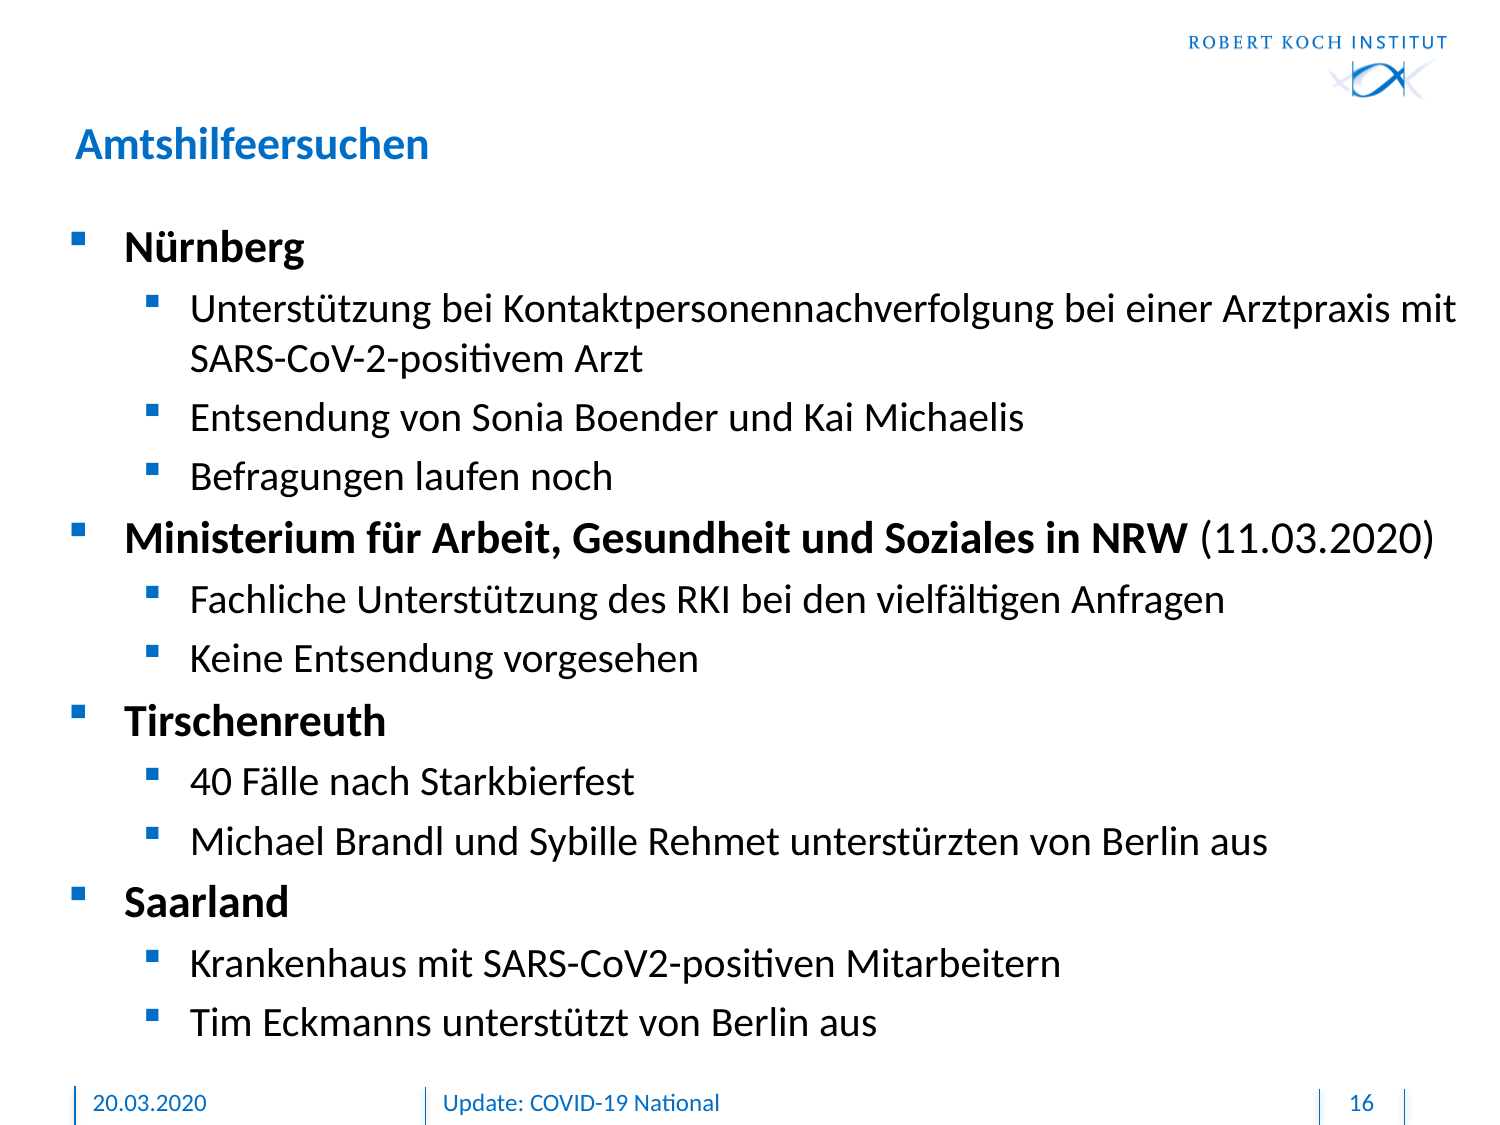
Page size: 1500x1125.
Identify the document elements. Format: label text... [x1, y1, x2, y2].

list Nürnberg Unterstützung bei Kontaktpersonennachverfolgung bei einer Arztpraxis mit SARS-CoV-2-positivem Arzt Entsendung von Sonia Boender und Kai Michaelis Befragungen laufen noch Ministerium für Arbeit, Gesundheit und Soziales in NRW (11.03.2020) Fachliche Unterstützung des RKI bei den vielfältigen Anfragen Keine Entsendung vorgesehen Tirschenreuth 40 Fälle nach Starkbierfest Michael Brandl und Sybille Rehmet unterstürzten von Berlin aus Saarland Krankenhaus mit SARS-CoV2-positiven Mitarbeitern Tim Eckmanns unterstützt von Berlin aus [67, 217, 1460, 1087]
picture [1182, 29, 1454, 109]
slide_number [92, 1086, 398, 1119]
footer Update: COVID-19 National [442, 1086, 1293, 1119]
slide_number 16 [1321, 1086, 1403, 1119]
title Amtshilfeersuchen [75, 113, 1403, 170]
